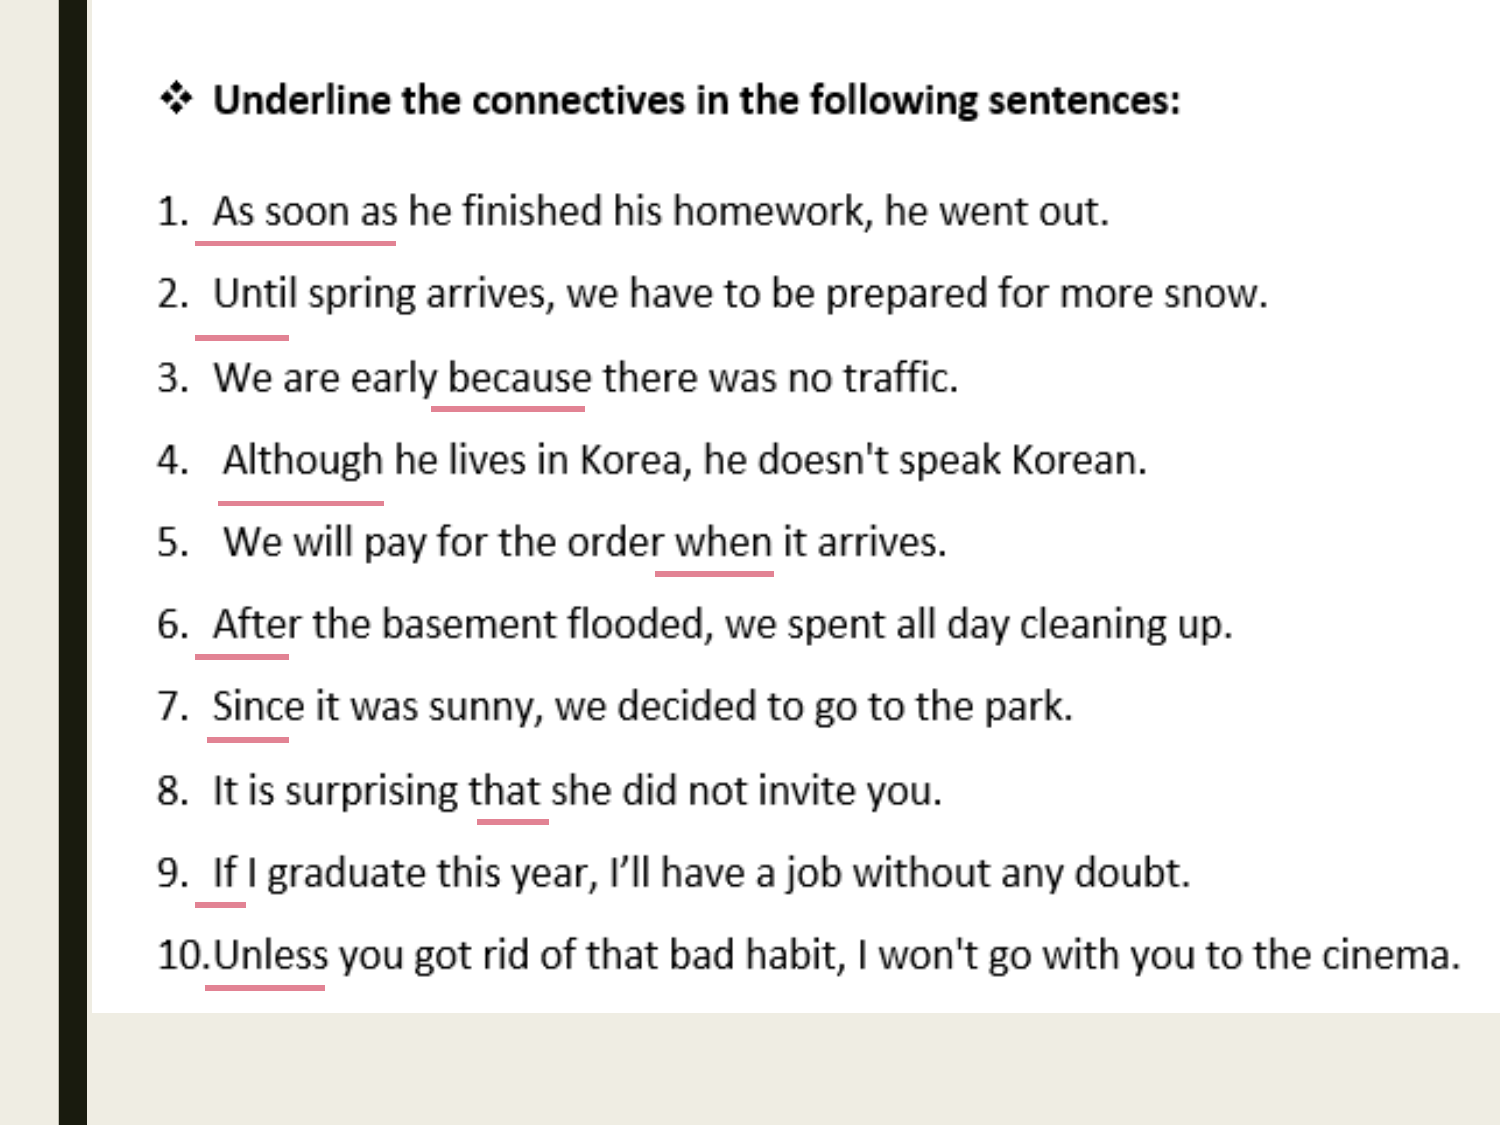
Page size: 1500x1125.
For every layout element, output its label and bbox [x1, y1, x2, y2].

picture [92, 0, 1500, 1013]
